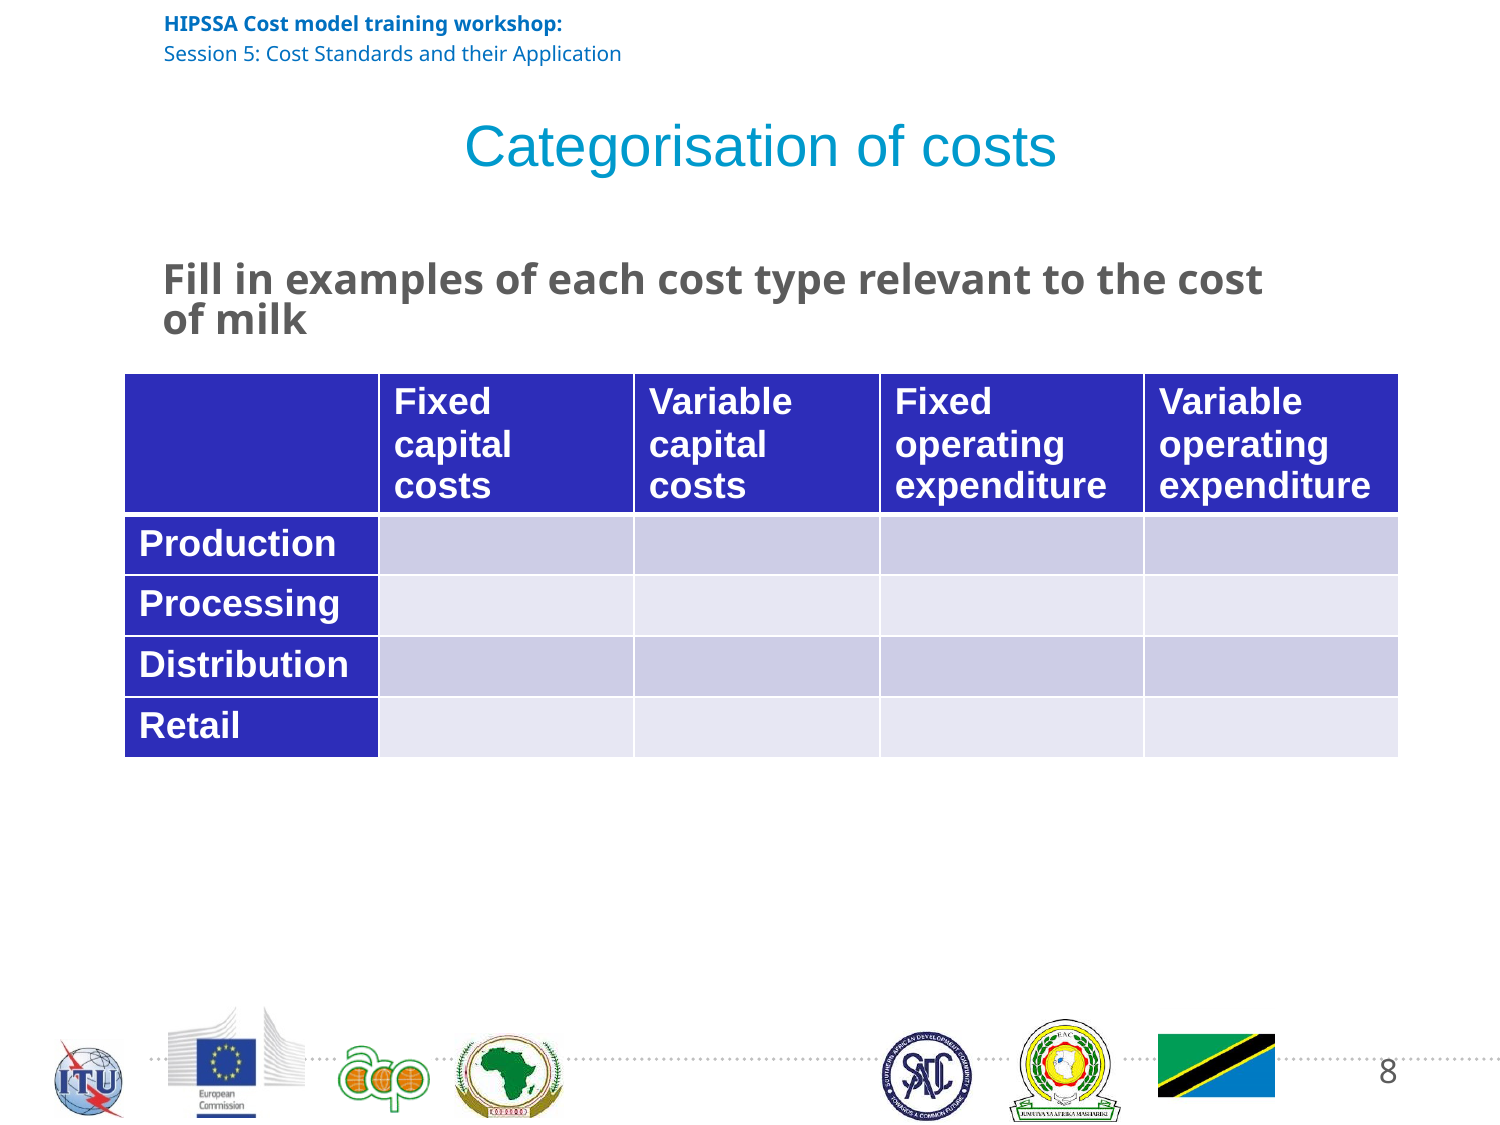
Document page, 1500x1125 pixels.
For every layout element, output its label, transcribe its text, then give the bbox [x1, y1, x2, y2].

text_box Fill in examples of each cost type relevant to the cost of milk [147, 255, 1311, 350]
picture [168, 1006, 305, 1118]
table_cell [881, 637, 1143, 696]
table_cell [1145, 576, 1398, 635]
table_cell [635, 576, 879, 635]
table_cell [380, 637, 633, 696]
table_cell Processing [125, 576, 378, 635]
picture [54, 1039, 124, 1118]
table_cell [1145, 637, 1398, 696]
table_cell [635, 637, 879, 696]
table_header Fixed operating expenditure [881, 374, 1143, 512]
table_cell [380, 576, 633, 635]
table_header Fixed capital costs [380, 374, 633, 512]
title Categorisation of costs [123, 99, 1399, 186]
table_cell [1145, 517, 1398, 574]
picture [1158, 1008, 1275, 1125]
table_header [125, 374, 378, 512]
table_cell [881, 698, 1143, 757]
table_cell Production [125, 517, 378, 574]
table_header Variable capital costs [635, 374, 879, 512]
table_cell [380, 698, 633, 757]
table_cell [635, 517, 879, 574]
slide_number 8 [1364, 1047, 1456, 1083]
table_cell [635, 698, 879, 757]
picture [880, 1030, 975, 1123]
table_cell Retail [125, 698, 378, 757]
picture [336, 1045, 431, 1114]
table_cell [380, 517, 633, 574]
table_header Variable operating expenditure [1145, 374, 1398, 512]
table_cell [1145, 698, 1398, 757]
picture [1009, 1019, 1121, 1122]
table_cell Distribution [125, 637, 378, 696]
table_cell [881, 517, 1143, 574]
table_cell [881, 576, 1143, 635]
